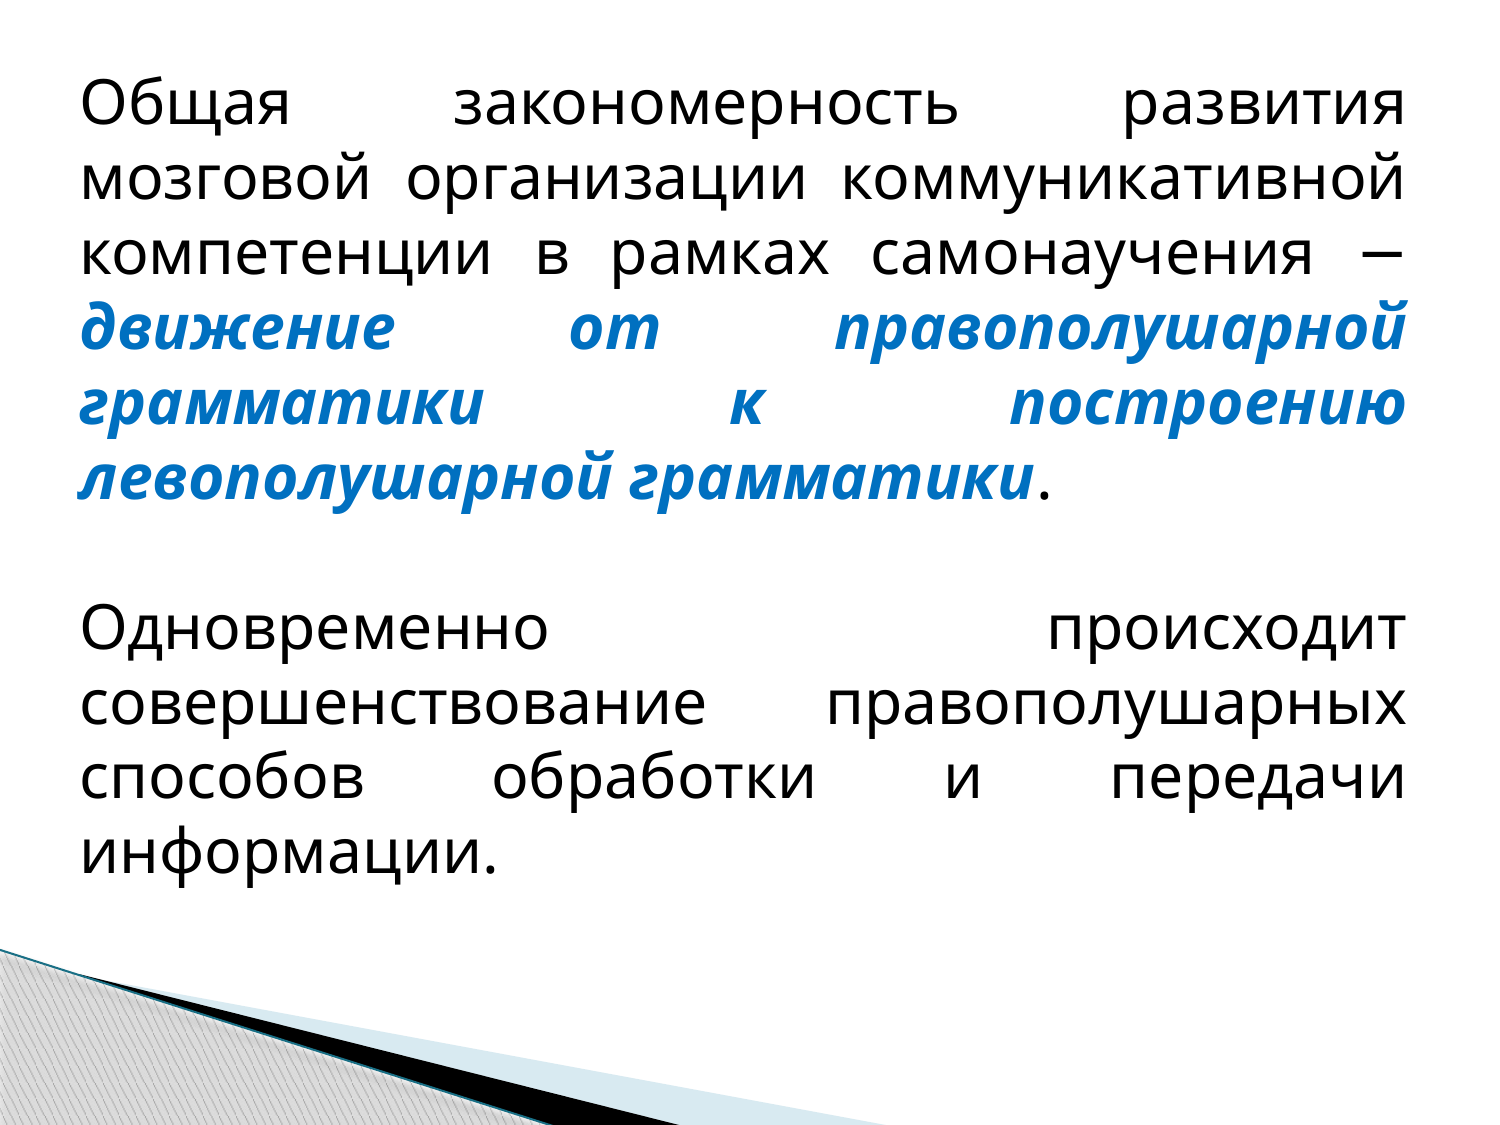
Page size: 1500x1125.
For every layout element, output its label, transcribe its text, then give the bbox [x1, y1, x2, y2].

text_box Общая закономерность развития мозговой организации коммуникативной компетенции в рамках самонаучения − движение от правополушарной грамматики к построению левополушарной грамматики. Одновременно происходит совершенствование правополушарных способов обработки и передачи информации. [64, 54, 1424, 894]
